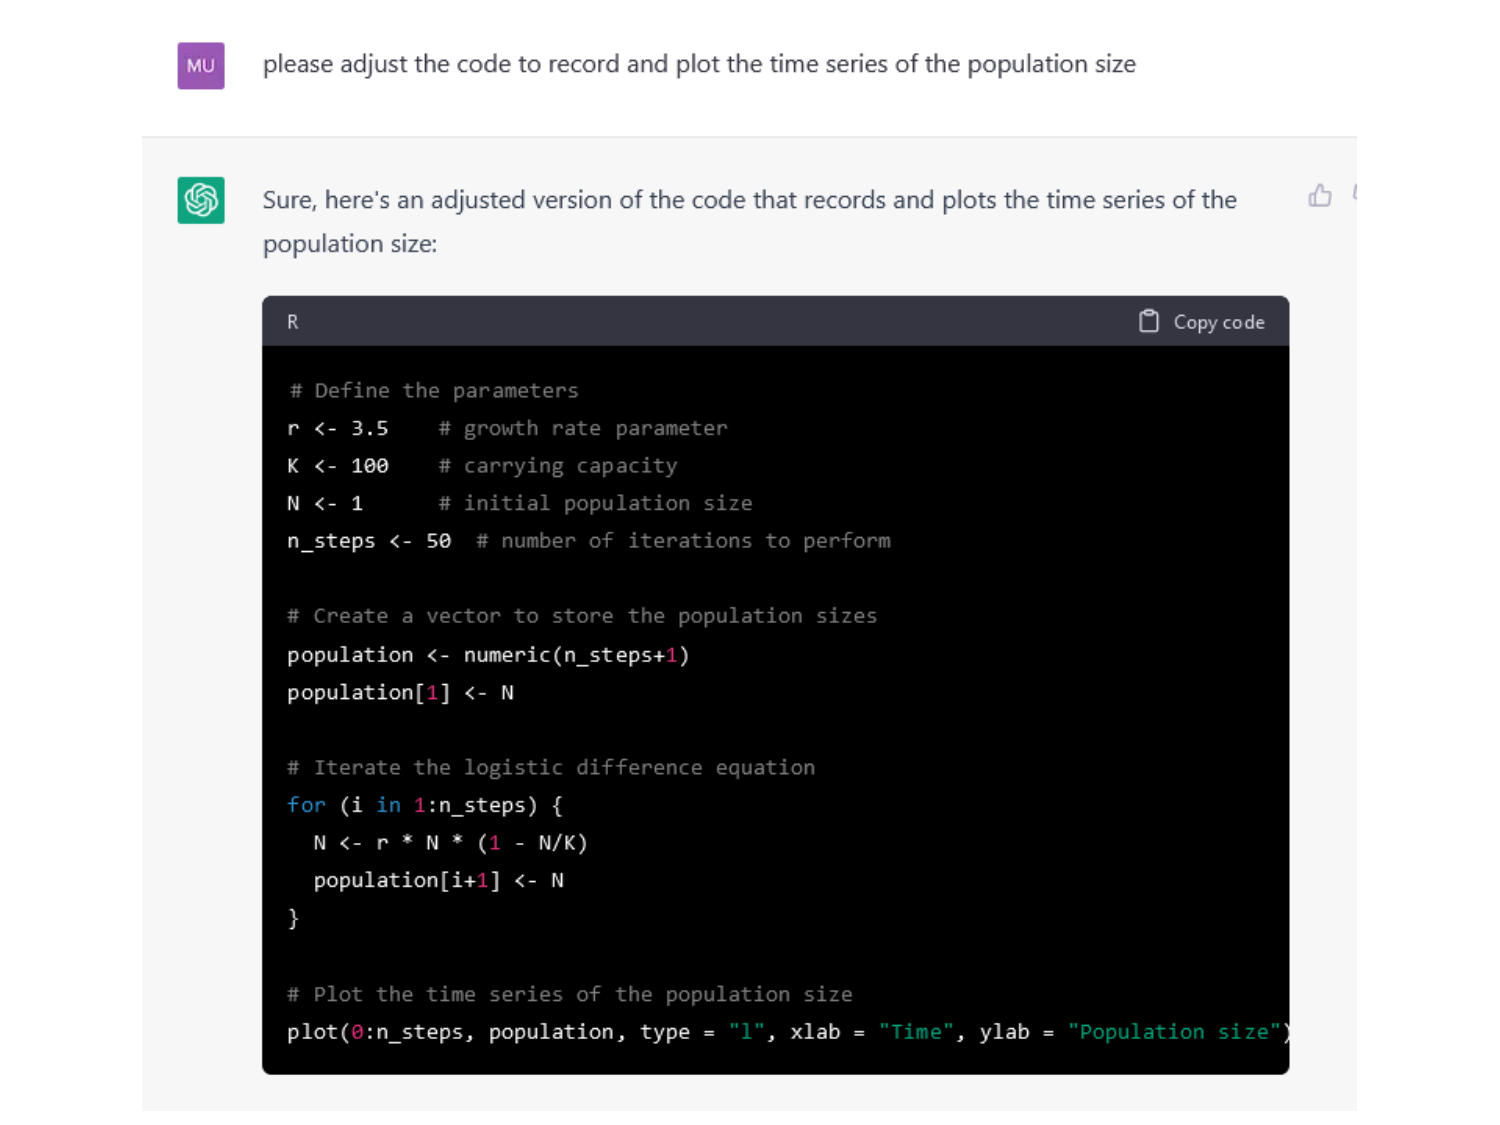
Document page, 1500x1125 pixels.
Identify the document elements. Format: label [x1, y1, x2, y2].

picture [142, 13, 1358, 1112]
